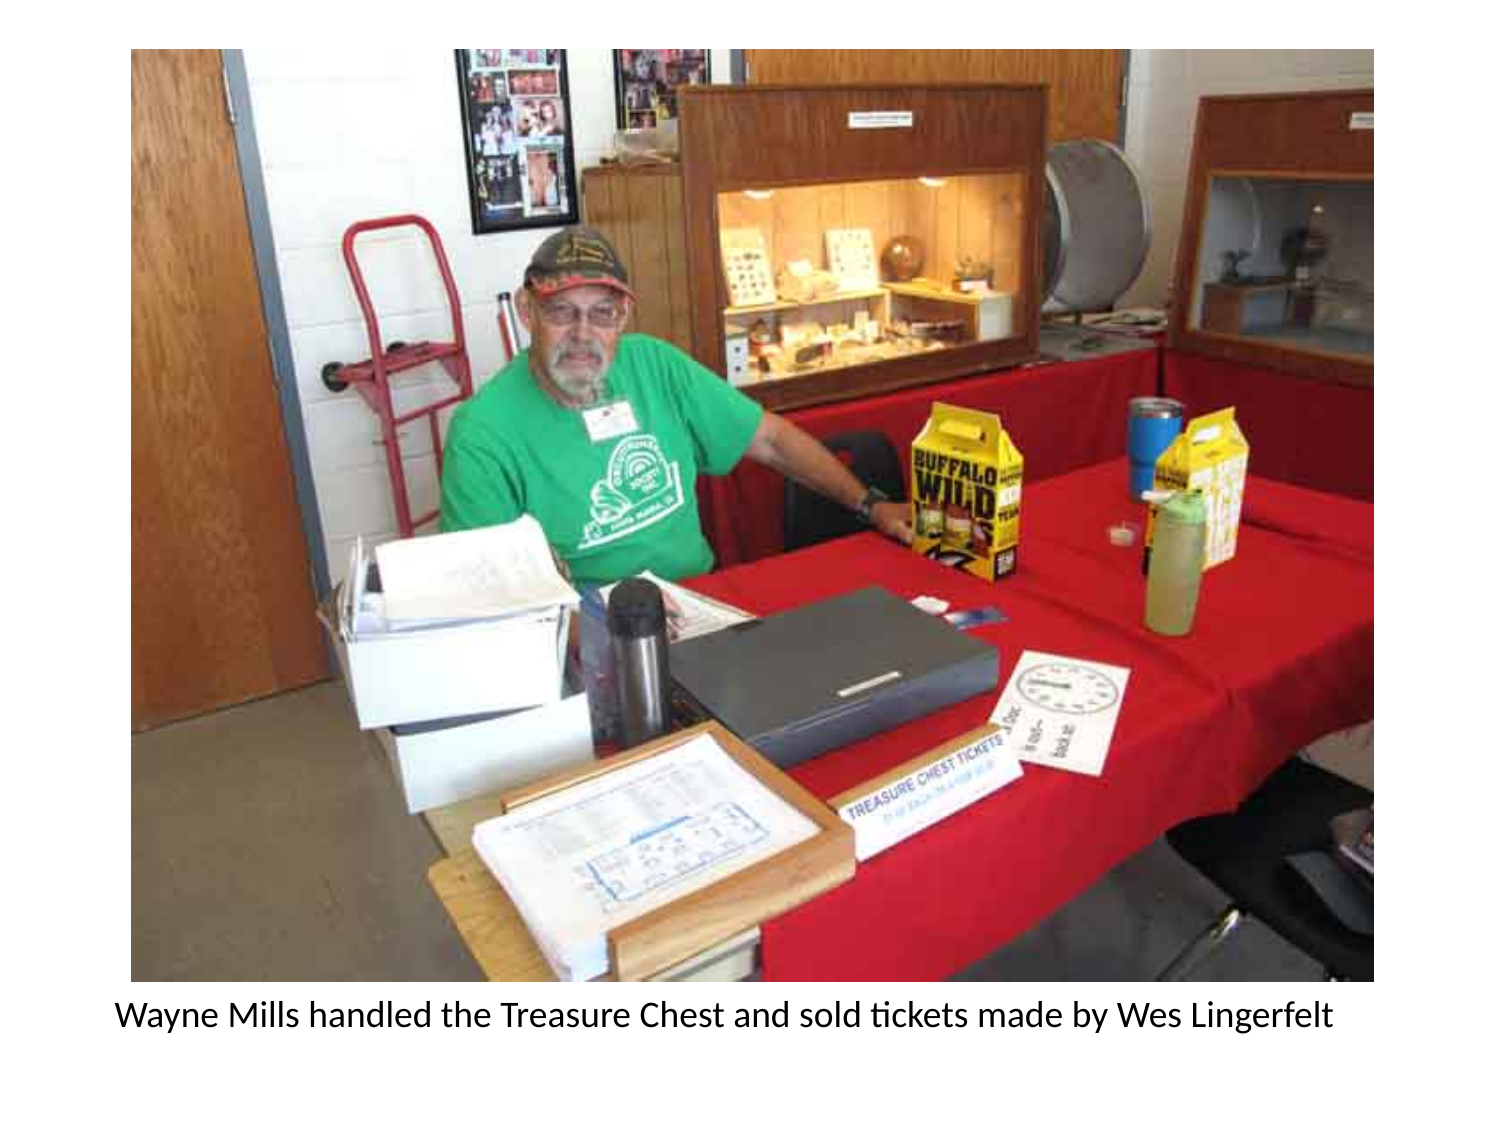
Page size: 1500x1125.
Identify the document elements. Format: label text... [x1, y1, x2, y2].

text_box Wayne Mills handled the Treasure Chest and sold tickets made by Wes Lingerfelt [99, 982, 1450, 1042]
picture [131, 49, 1374, 982]
